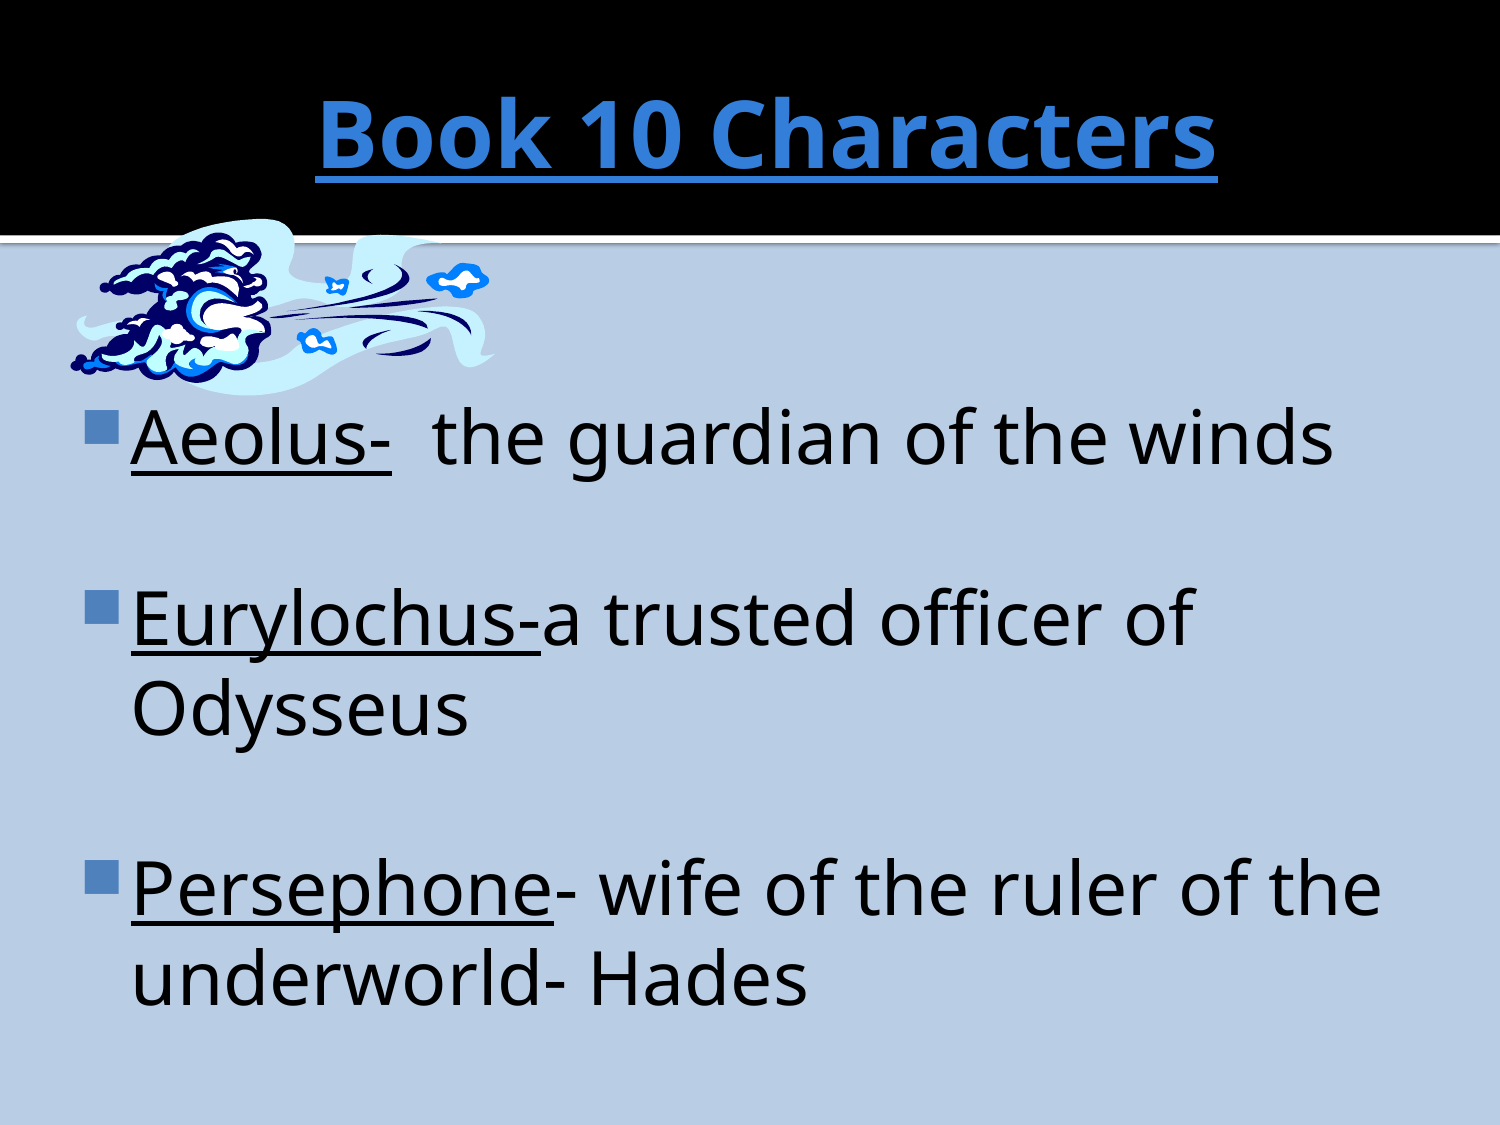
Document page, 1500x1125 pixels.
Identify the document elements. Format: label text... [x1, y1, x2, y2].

list Aeolus- the guardian of the winds Eurylochus-a trusted officer of Odysseus Persephone- wife of the ruler of the underworld- Hades [49, 374, 1500, 1101]
title Book 10 Characters [62, 37, 1464, 225]
picture [62, 212, 500, 413]
